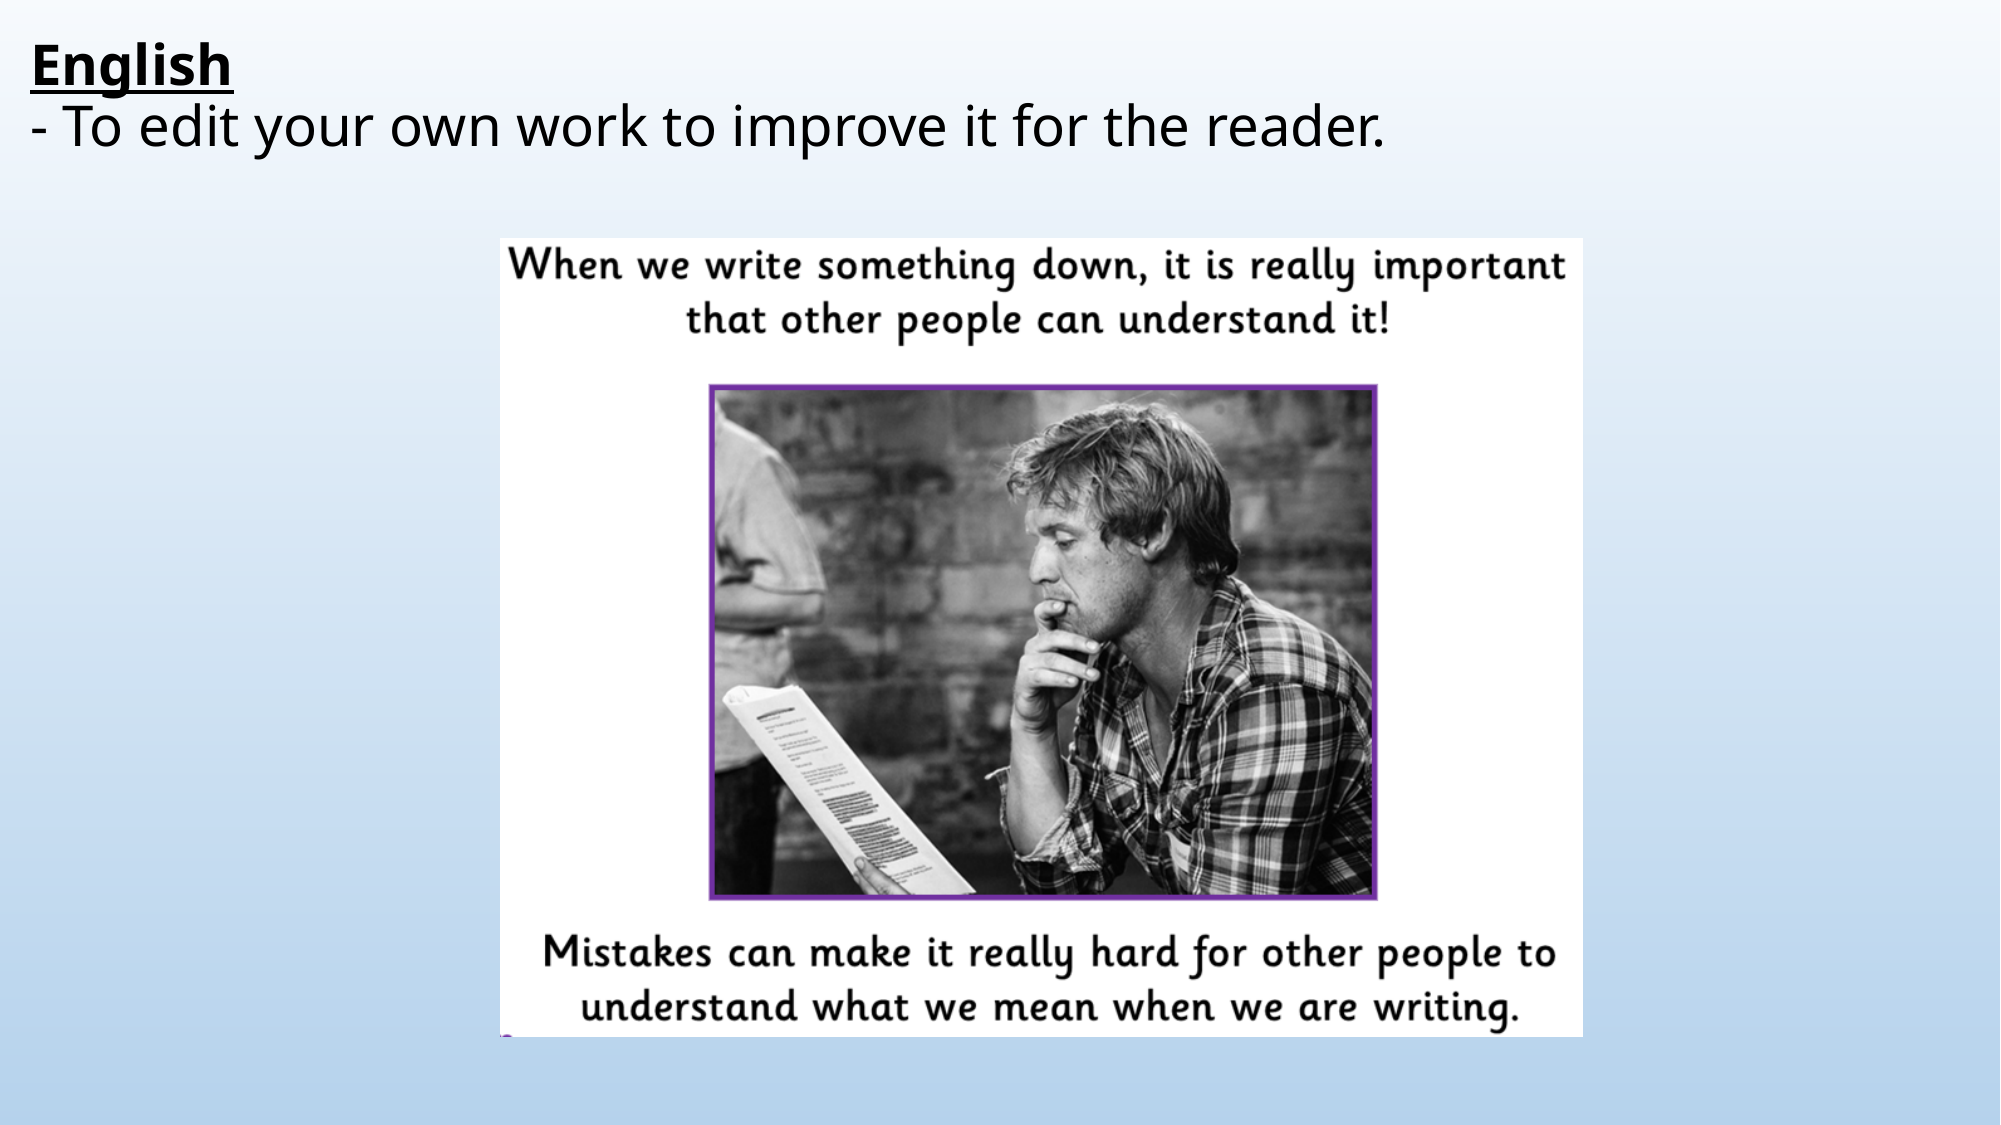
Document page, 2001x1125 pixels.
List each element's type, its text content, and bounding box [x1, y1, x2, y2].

title English - To edit your own work to improve it for the reader. [14, 8, 1489, 239]
picture [499, 238, 1583, 1037]
